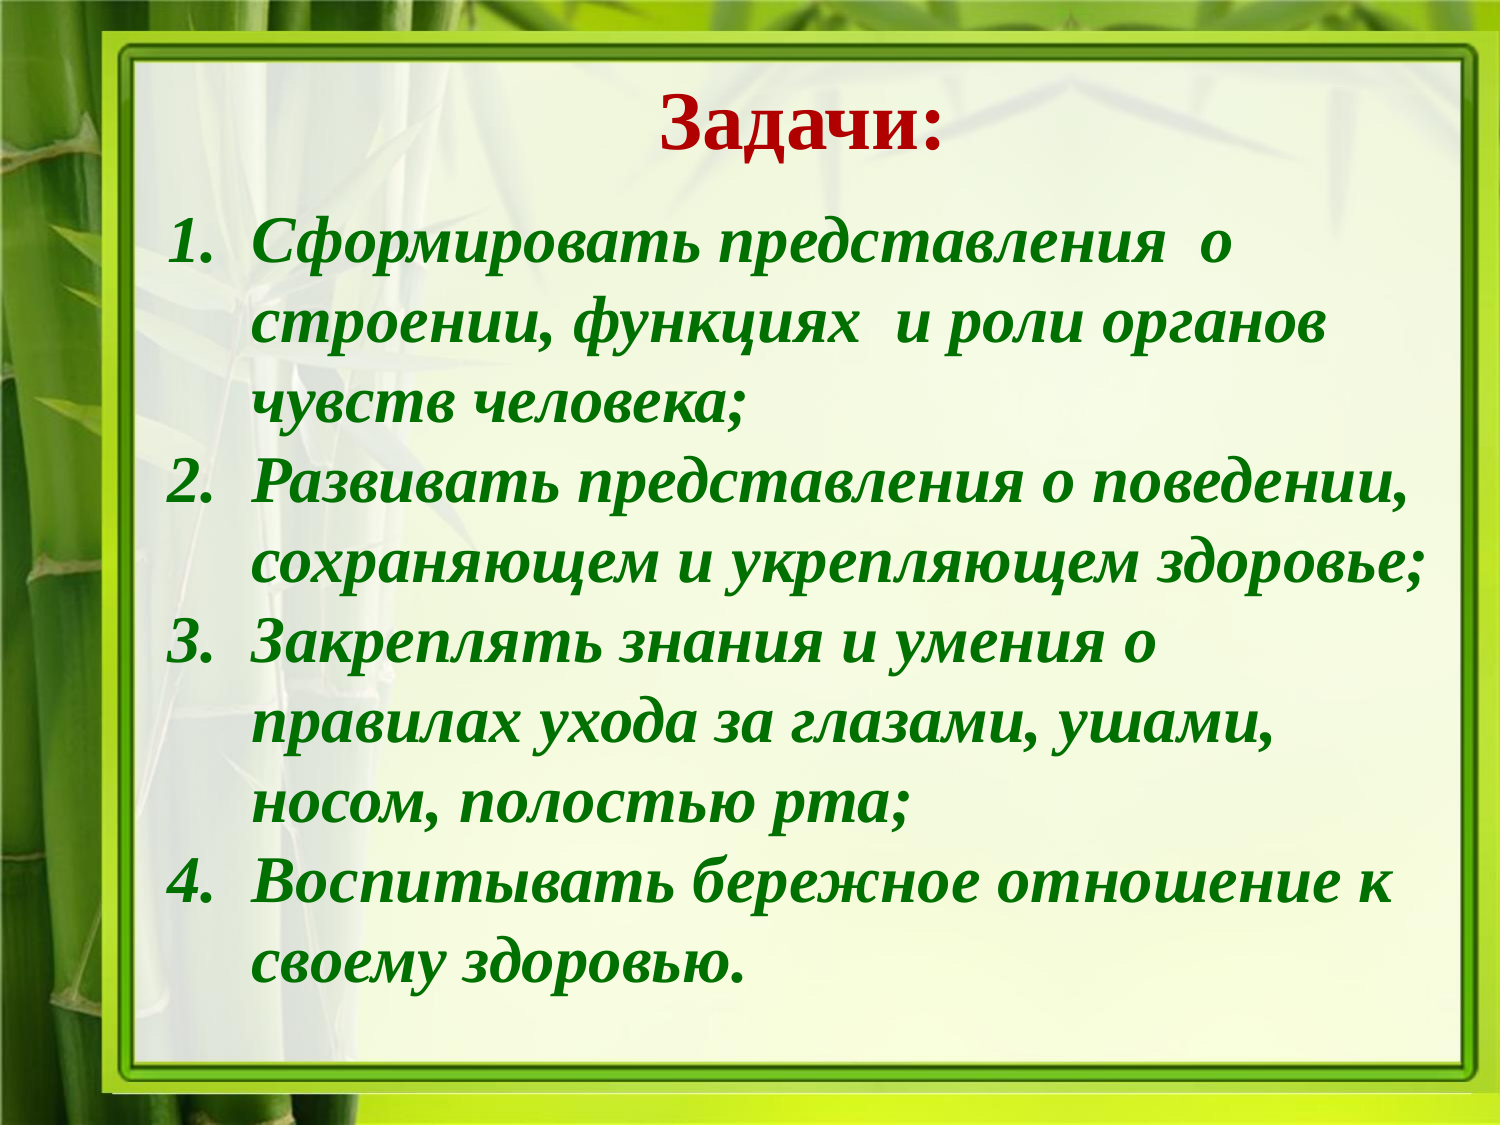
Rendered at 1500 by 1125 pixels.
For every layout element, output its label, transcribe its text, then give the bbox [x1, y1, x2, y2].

text_box Задачи: Сформировать представления о строении, функциях и роли органов чувств человека; Развивать представления о поведении, сохраняющем и укрепляющем здоровье; Закреплять знания и умения о правилах ухода за глазами, ушами, носом, полостью рта; Воспитывать бережное отношение к своему здоровью. [152, 58, 1454, 1003]
picture [0, 0, 1500, 1125]
